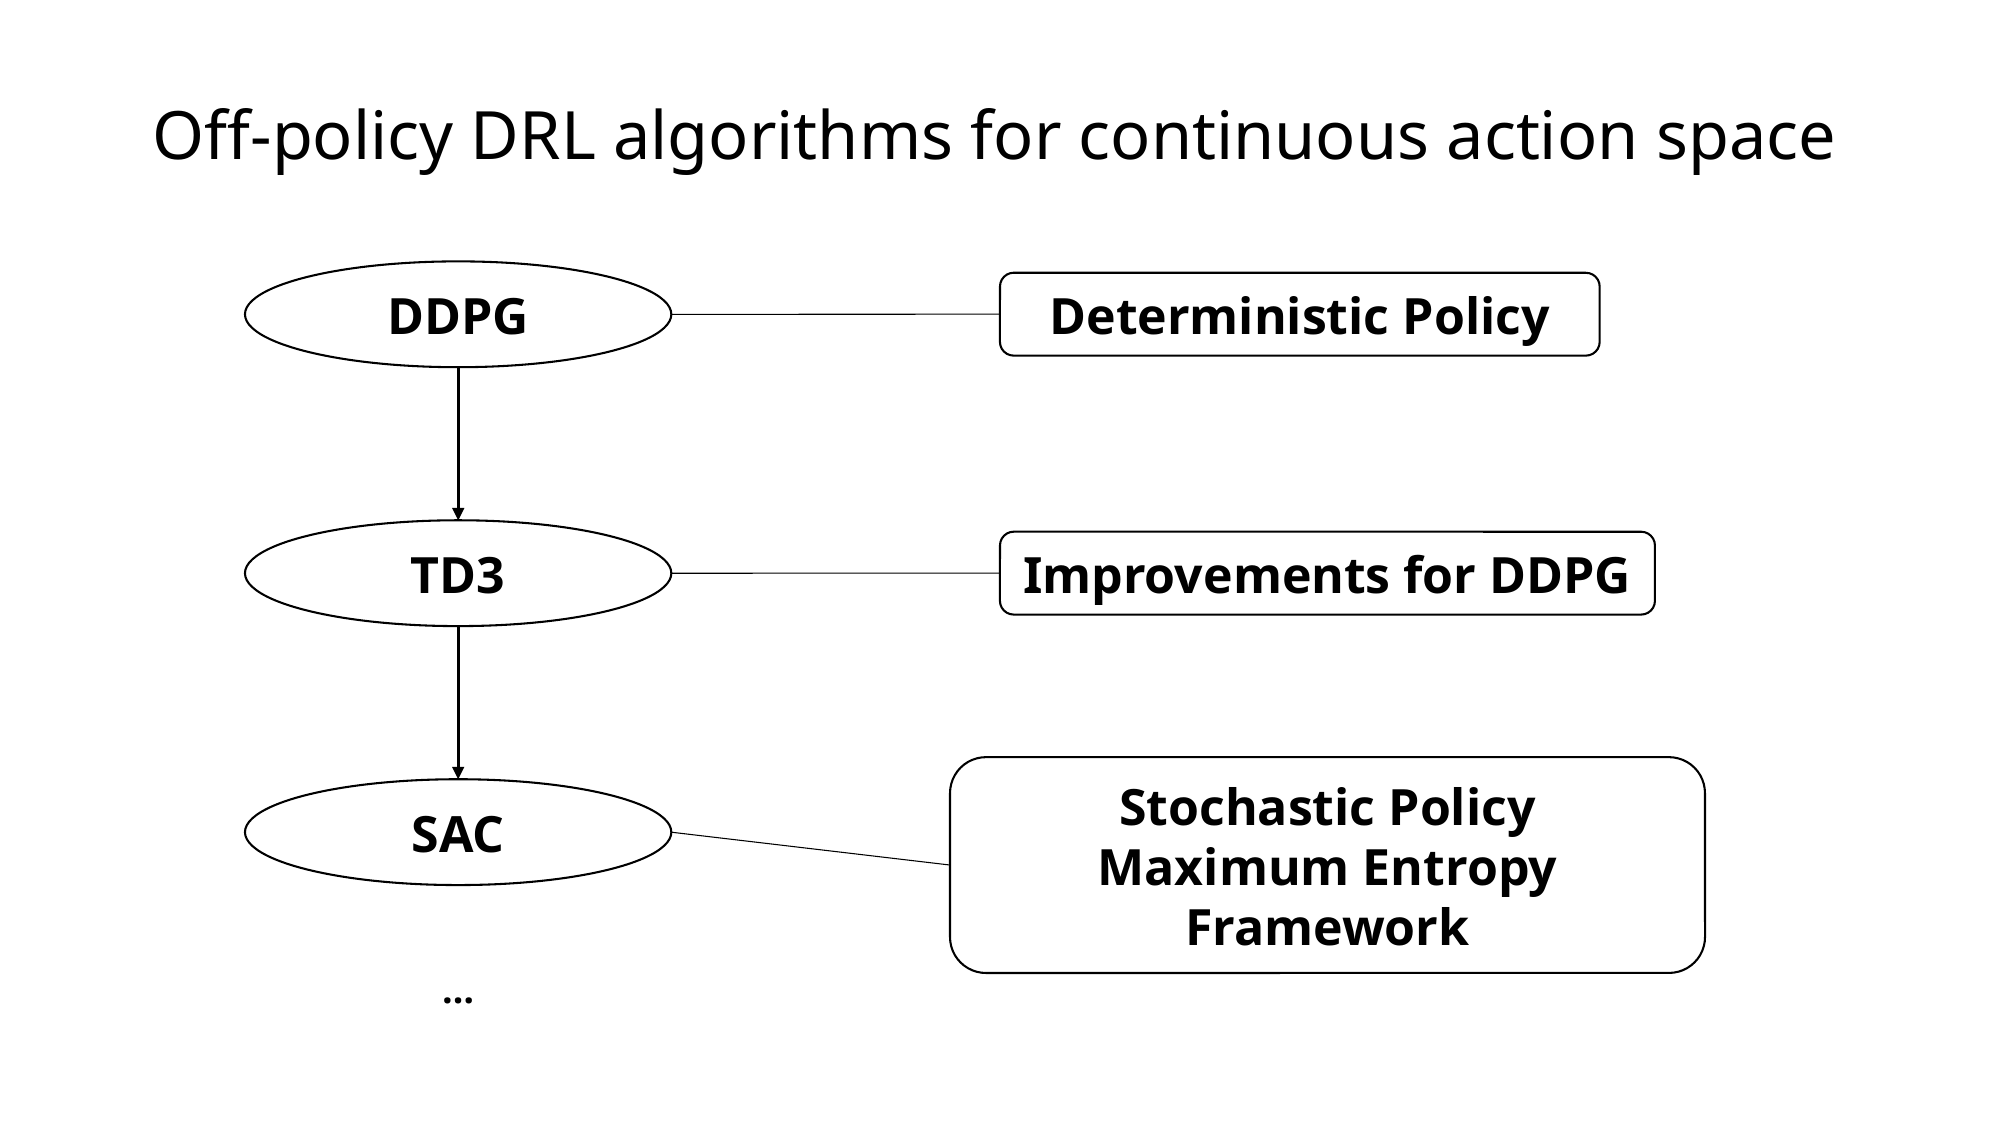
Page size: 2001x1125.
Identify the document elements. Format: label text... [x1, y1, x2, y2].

text_box … [427, 958, 489, 1019]
text_box Improvements for DDPG [998, 530, 1656, 616]
title Off-policy DRL algorithms for continuous action space [137, 59, 1863, 217]
text_box Stochastic Policy Maximum Entropy Framework [948, 756, 1707, 975]
text_box Deterministic Policy [998, 271, 1601, 357]
text_box SAC [243, 778, 673, 887]
text_box DDPG [243, 260, 673, 369]
text_box TD3 [243, 519, 673, 628]
